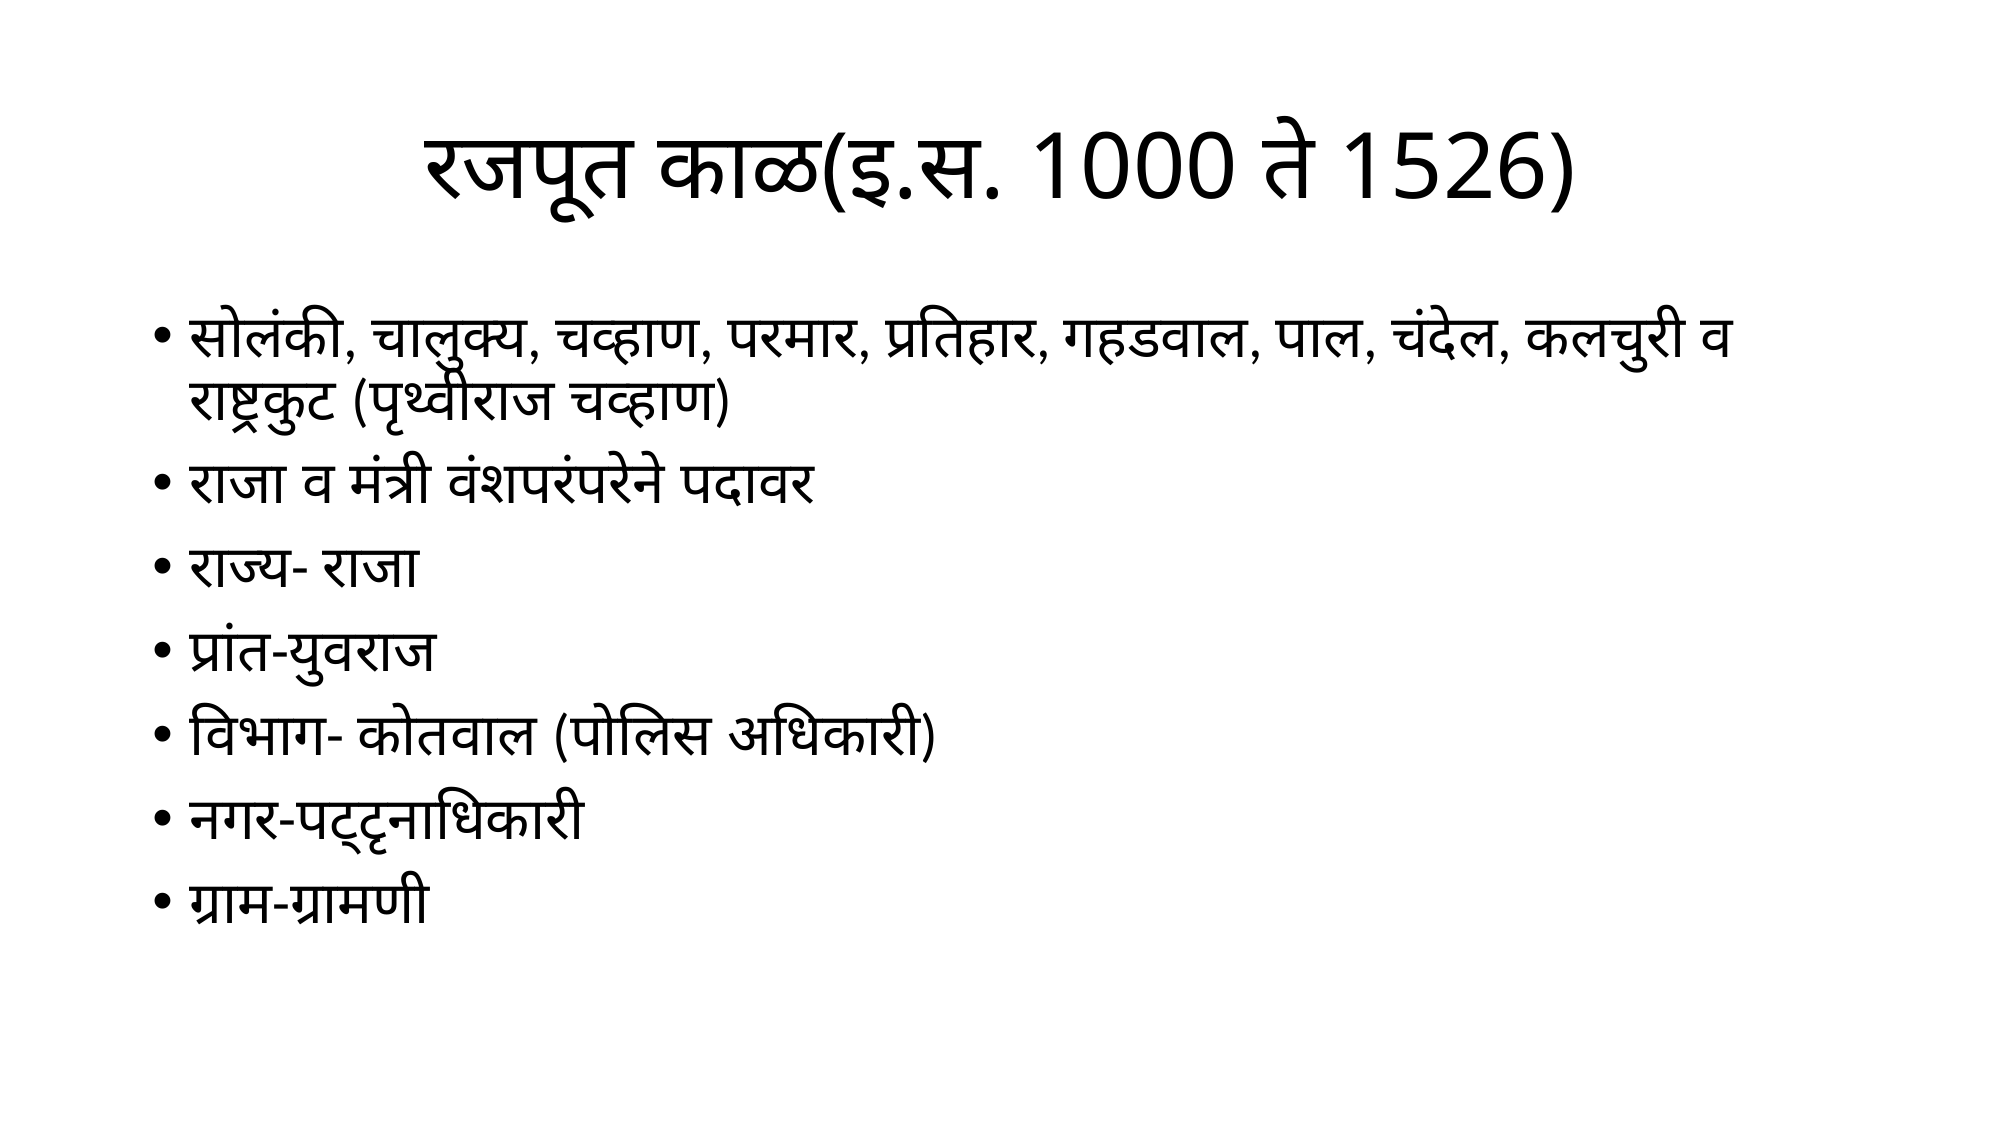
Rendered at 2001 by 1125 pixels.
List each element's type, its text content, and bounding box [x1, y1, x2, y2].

list सोलंकी, चालुक्य, चव्हाण, परमार, प्रतिहार, गहडवाल, पाल, चंदेल, कलचुरी व राष्ट्रकुट (पृथ्वीराज चव्हाण) राजा व मंत्री वंशपरंपरेने पदावर राज्य- राजा प्रांत-युवराज विभाग- कोतवाल (पोलिस अधिकारी) नगर-पट्टृनाधिकारी ग्राम-ग्रामणी [137, 299, 1863, 1014]
title रजपूत काळ(इ.स. 1000 ते 1526) [137, 59, 1863, 278]
